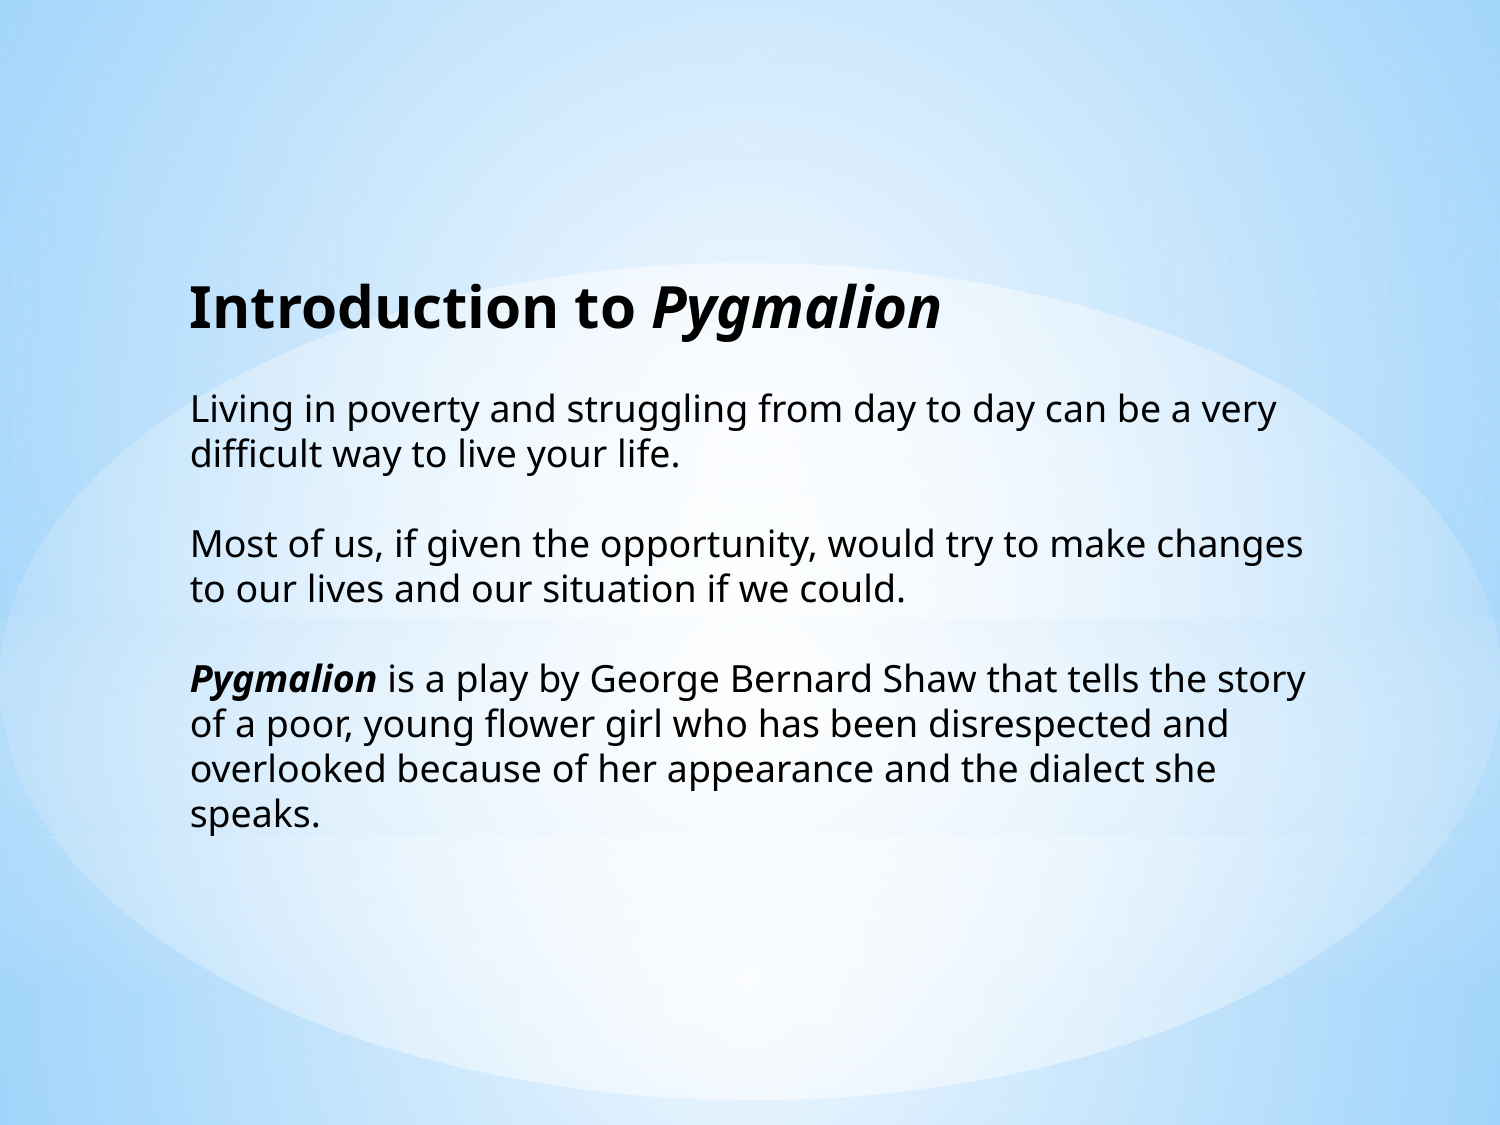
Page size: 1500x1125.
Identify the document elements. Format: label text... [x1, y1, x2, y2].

text_box Introduction to Pygmalion Living in poverty and struggling from day to day can be a very difficult way to live your life. Most of us, if given the opportunity, would try to make changes to our lives and our situation if we could. Pygmalion is a play by George Bernard Shaw that tells the story of a poor, young flower girl who has been disrespected and overlooked because of her appearance and the dialect she speaks. [174, 262, 1338, 843]
